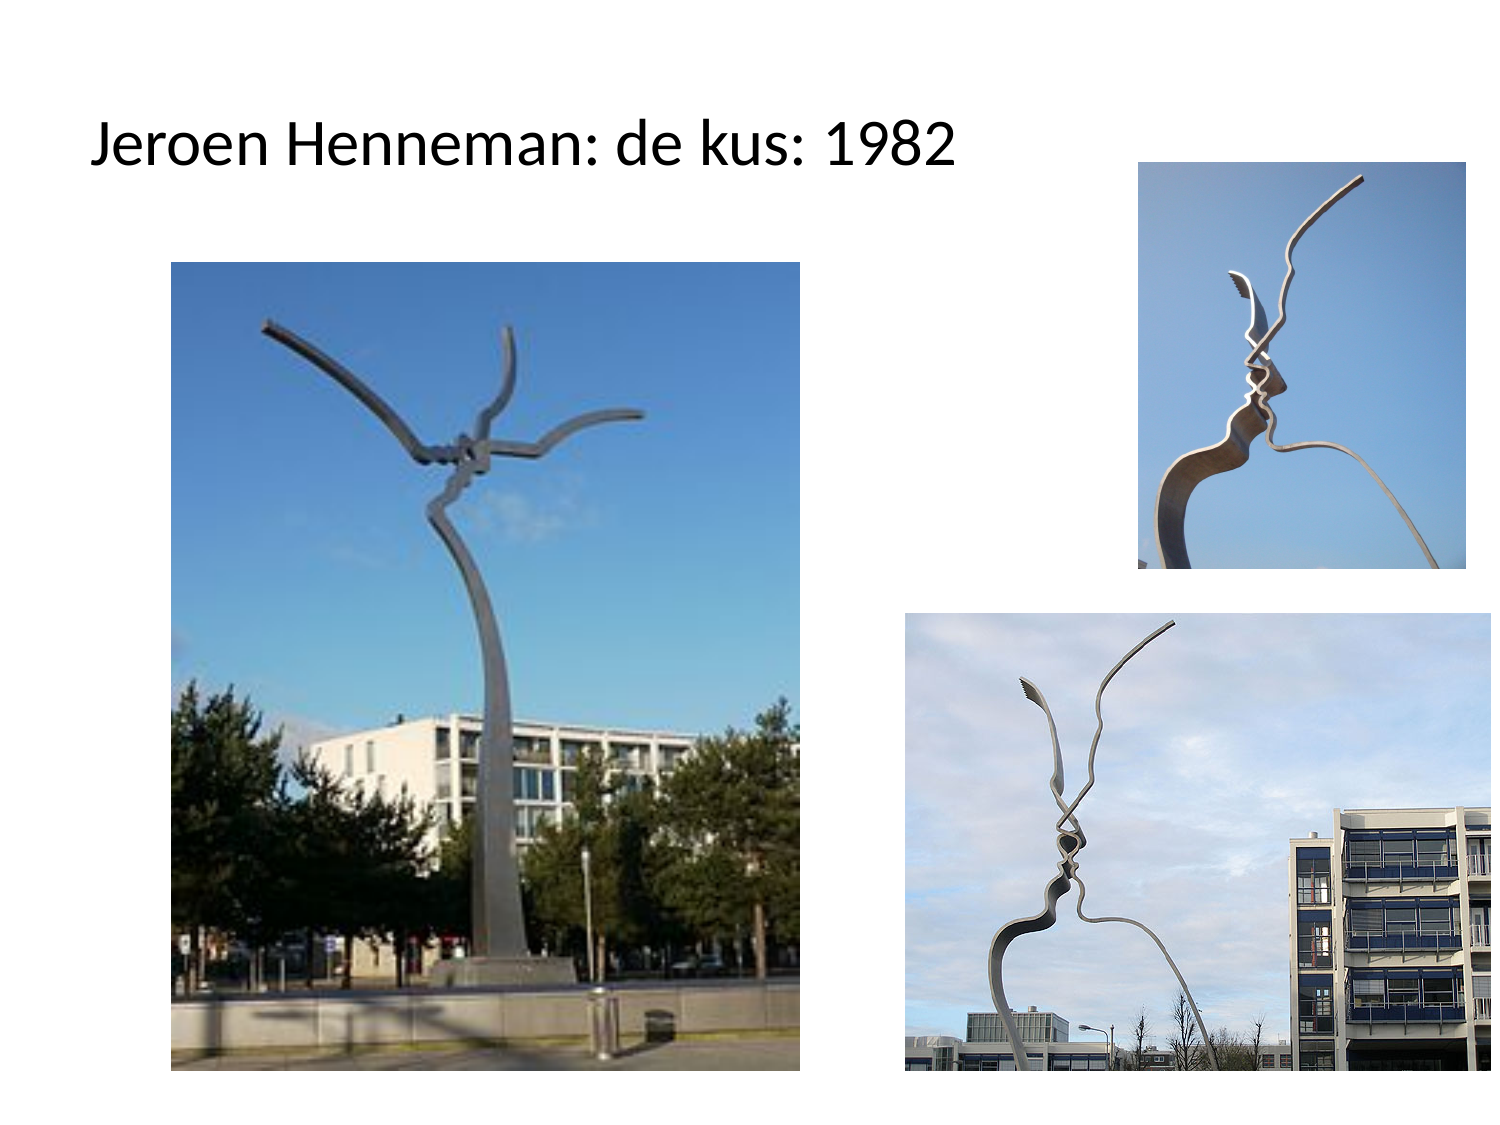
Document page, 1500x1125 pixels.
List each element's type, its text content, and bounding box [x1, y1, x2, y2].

picture [171, 262, 801, 1071]
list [905, 162, 1500, 570]
picture [905, 613, 1491, 1071]
title Jeroen Henneman: de kus: 1982 [75, 45, 1425, 233]
